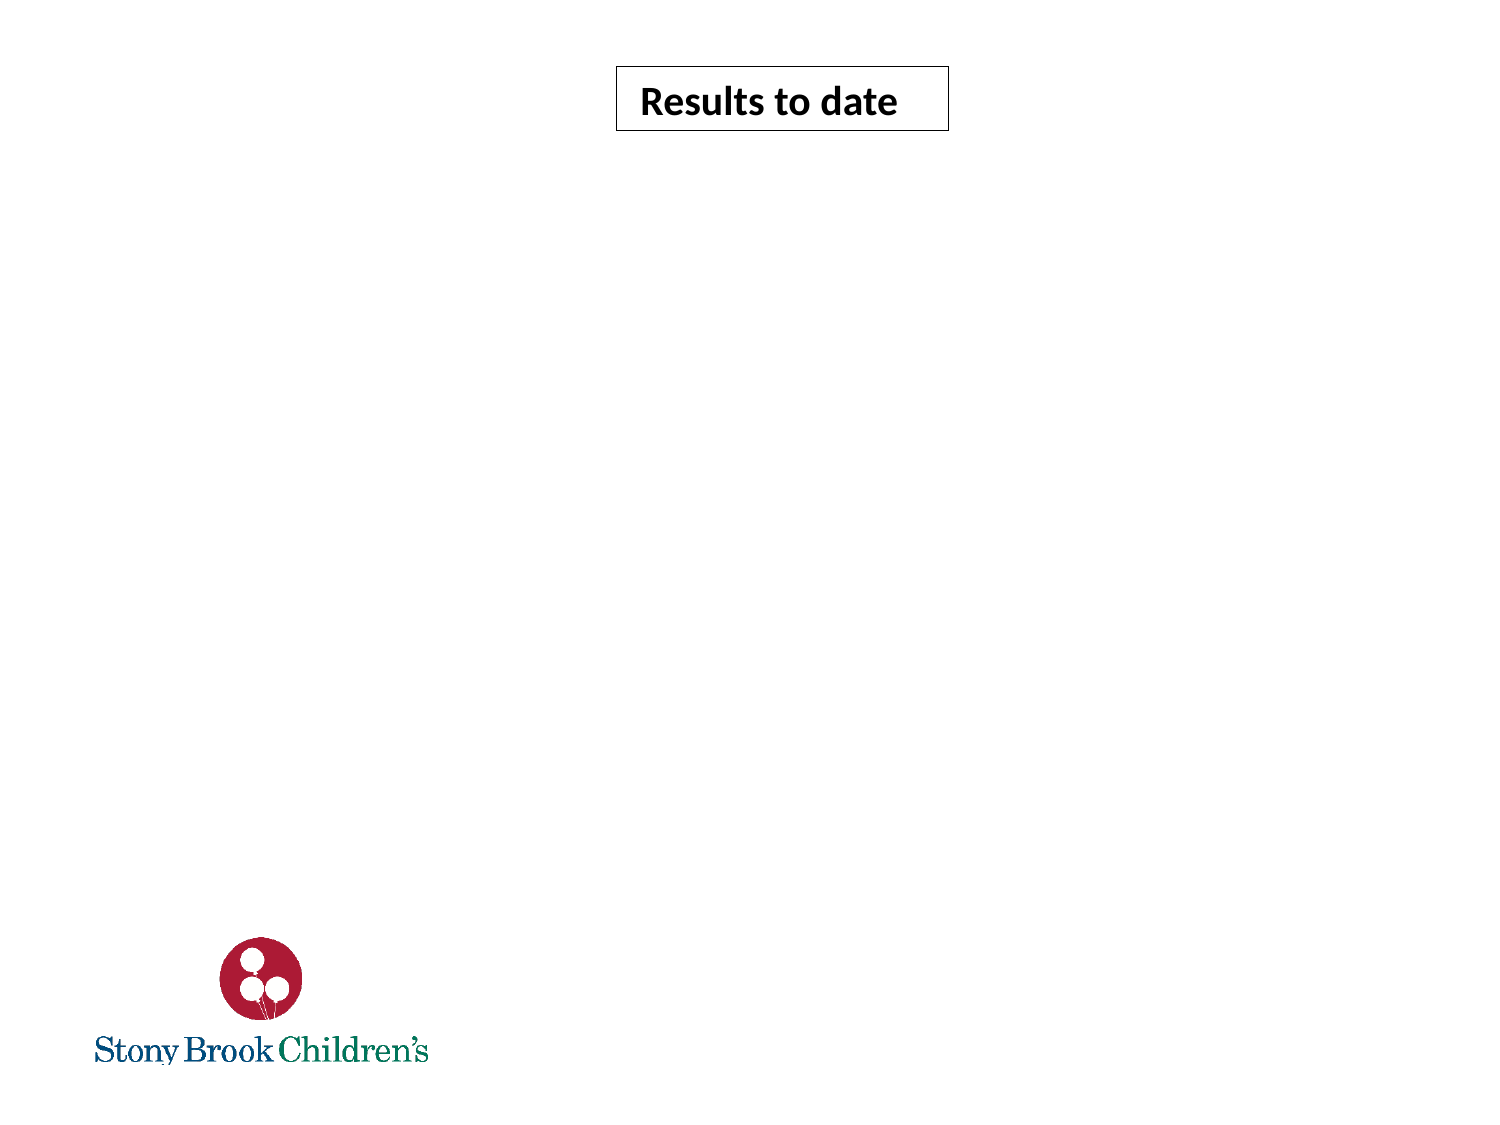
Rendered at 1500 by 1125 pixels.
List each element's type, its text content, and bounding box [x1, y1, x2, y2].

text_box Results to date [616, 66, 949, 131]
picture [95, 937, 428, 1065]
